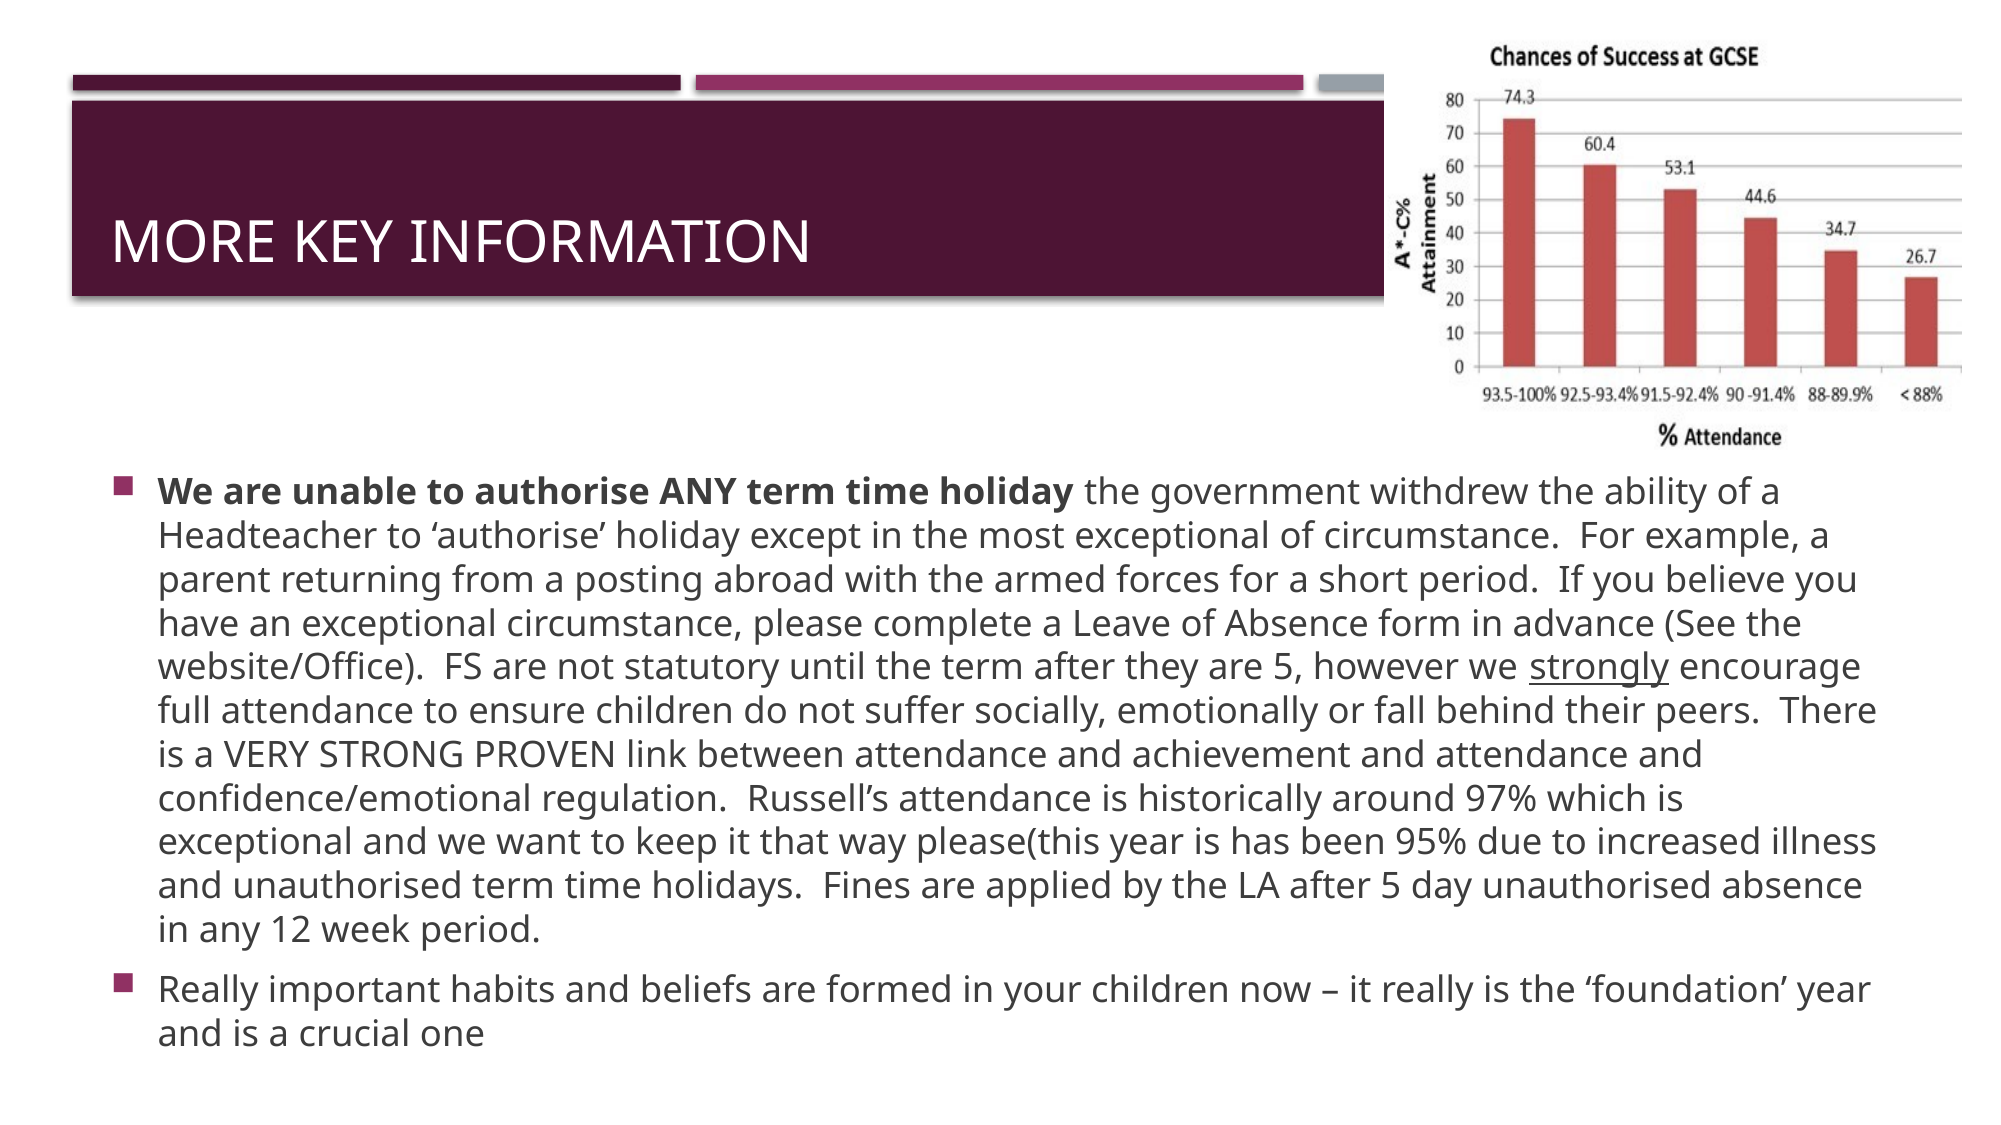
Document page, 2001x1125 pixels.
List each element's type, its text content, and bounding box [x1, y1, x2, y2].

title MORE KEY INFORMATION [95, 115, 1377, 282]
list We are unable to authorise ANY term time holiday the government withdrew the ability of a Headteacher to ‘authorise’ holiday except in the most exceptional of circumstance. For example, a parent returning from a posting abroad with the armed forces for a short period. If you believe you have an exceptional circumstance, please complete a Leave of Absence form in advance (See the website/Office). FS are not statutory until the term after they are 5, however we strongly encourage full attendance to ensure children do not suffer socially, emotionally or fall behind their peers. There is a VERY STRONG PROVEN link between attendance and achievement and attendance and confidence/emotional regulation. Russell’s attendance is historically around 97% which is exceptional and we want to keep it that way please(this year is has been 95% due to increased illness and unauthorised term time holidays. Fines are applied by the LA after 5 day unauthorised absence in any 12 week period. Really important habits and beliefs are formed in your children now – it really is the ‘foundation’ year and is a crucial one [95, 460, 1905, 1065]
picture [1383, 31, 1963, 451]
